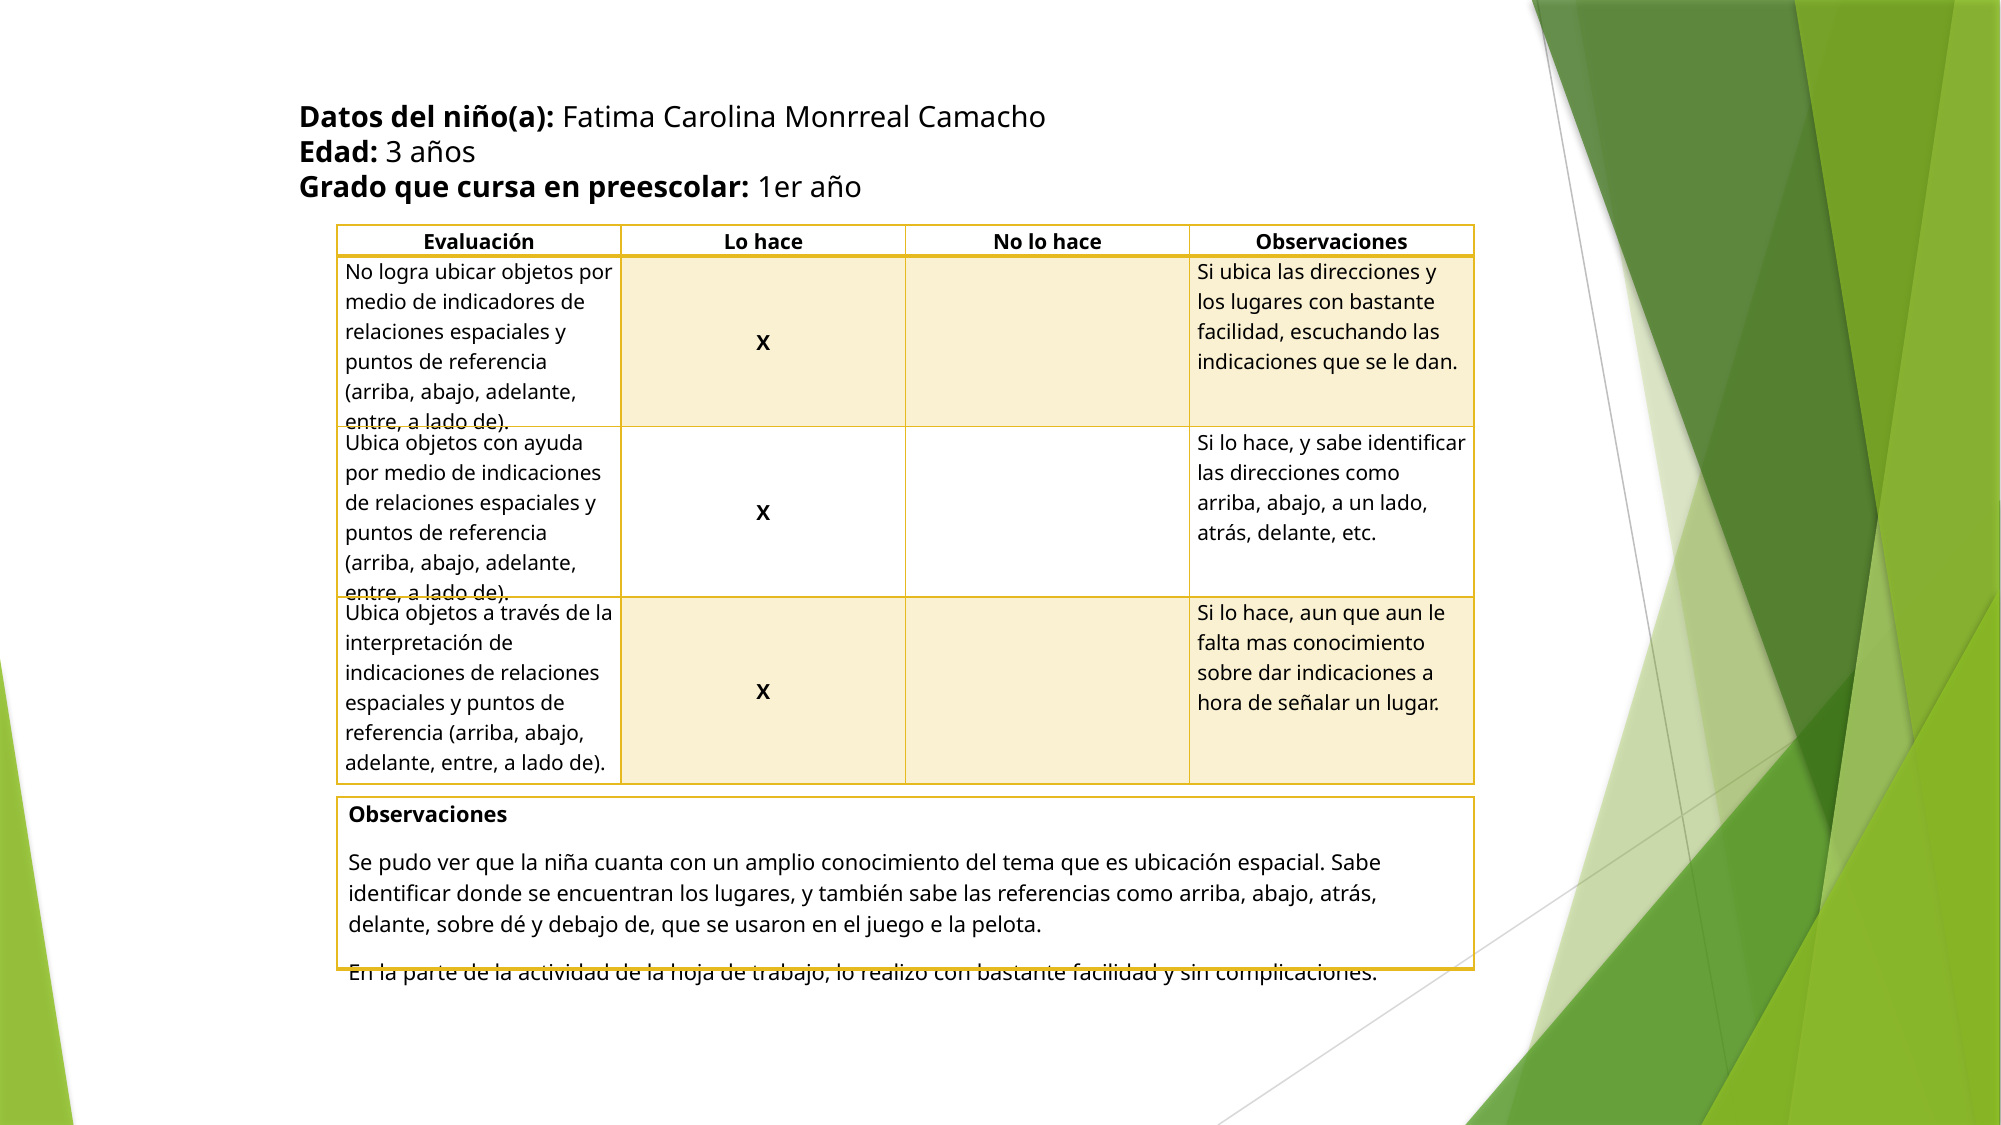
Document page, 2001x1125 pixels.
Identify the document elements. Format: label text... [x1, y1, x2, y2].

table_cell [906, 427, 1189, 596]
table_cell X [622, 258, 905, 426]
table_header Evaluación [338, 226, 620, 254]
text_box Datos del niño(a): Fatima Carolina Monrreal Camacho Edad: 3 años Grado que cursa en preescolar: 1er año [283, 91, 1348, 212]
table_header Lo hace [622, 226, 905, 254]
table_cell Si ubica las direcciones y los lugares con bastante facilidad, escuchando las indicaciones que se le dan. [1190, 258, 1473, 426]
table_cell Ubica objetos con ayuda por medio de indicaciones de relaciones espaciales y puntos de referencia (arriba, abajo, adelante, entre, a lado de). [338, 427, 620, 596]
table_cell Si lo hace, y sabe identificar las direcciones como arriba, abajo, a un lado, atrás, delante, etc. [1190, 427, 1473, 596]
table_cell X [622, 427, 905, 596]
table_cell Si lo hace, aun que aun le falta mas conocimiento sobre dar indicaciones a hora de señalar un lugar. [1190, 598, 1473, 783]
table_cell No logra ubicar objetos por medio de indicadores de relaciones espaciales y puntos de referencia (arriba, abajo, adelante, entre, a lado de). [338, 258, 620, 426]
table_header Observaciones Se pudo ver que la niña cuanta con un amplio conocimiento del tema que es ubicación espacial. Sabe identificar donde se encuentran los lugares, y también sabe las referencias como arriba, abajo, atrás, delante, sobre dé y debajo de, que se usaron en el juego e la pelota. En la parte de la actividad de la hoja de trabajo, lo realizo con bastante facilidad y sin complicaciones. [338, 798, 1473, 967]
table_cell [906, 258, 1189, 426]
table_header Observaciones [1190, 226, 1473, 254]
table_cell [906, 598, 1189, 783]
table_cell X [622, 598, 905, 783]
table_cell Ubica objetos a través de la interpretación de indicaciones de relaciones espaciales y puntos de referencia (arriba, abajo, adelante, entre, a lado de). [338, 598, 620, 783]
table_header No lo hace [906, 226, 1189, 254]
